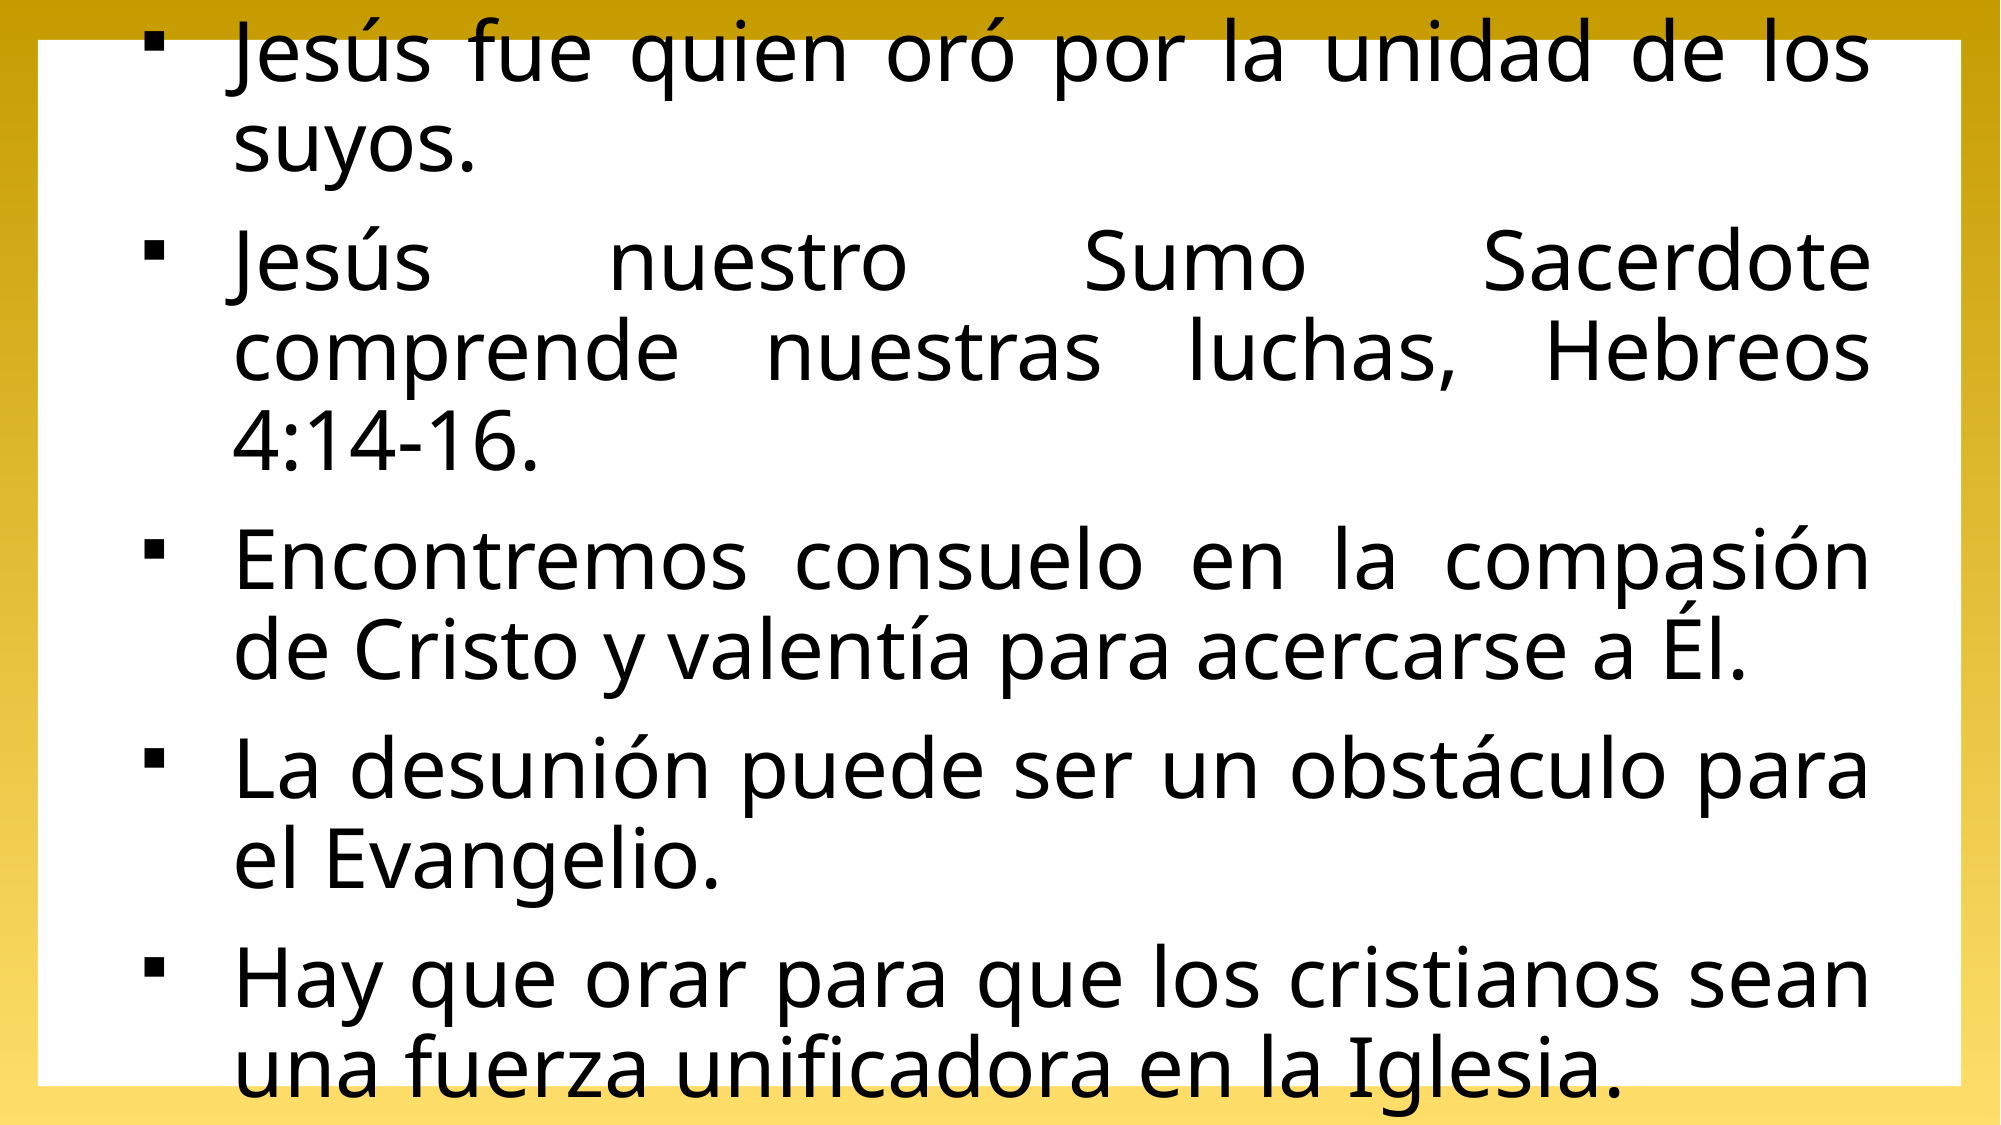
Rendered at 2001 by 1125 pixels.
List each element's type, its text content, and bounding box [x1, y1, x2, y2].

list Jesús fue quien oró por la unidad de los suyos. Jesús nuestro Sumo Sacerdote comprende nuestras luchas, Hebreos 4:14-16. Encontremos consuelo en la compasión de Cristo y valentía para acercarse a Él. La desunión puede ser un obstáculo para el Evangelio. Hay que orar para que los cristianos sean una fuerza unificadora en la Iglesia. [116, 90, 1890, 1035]
